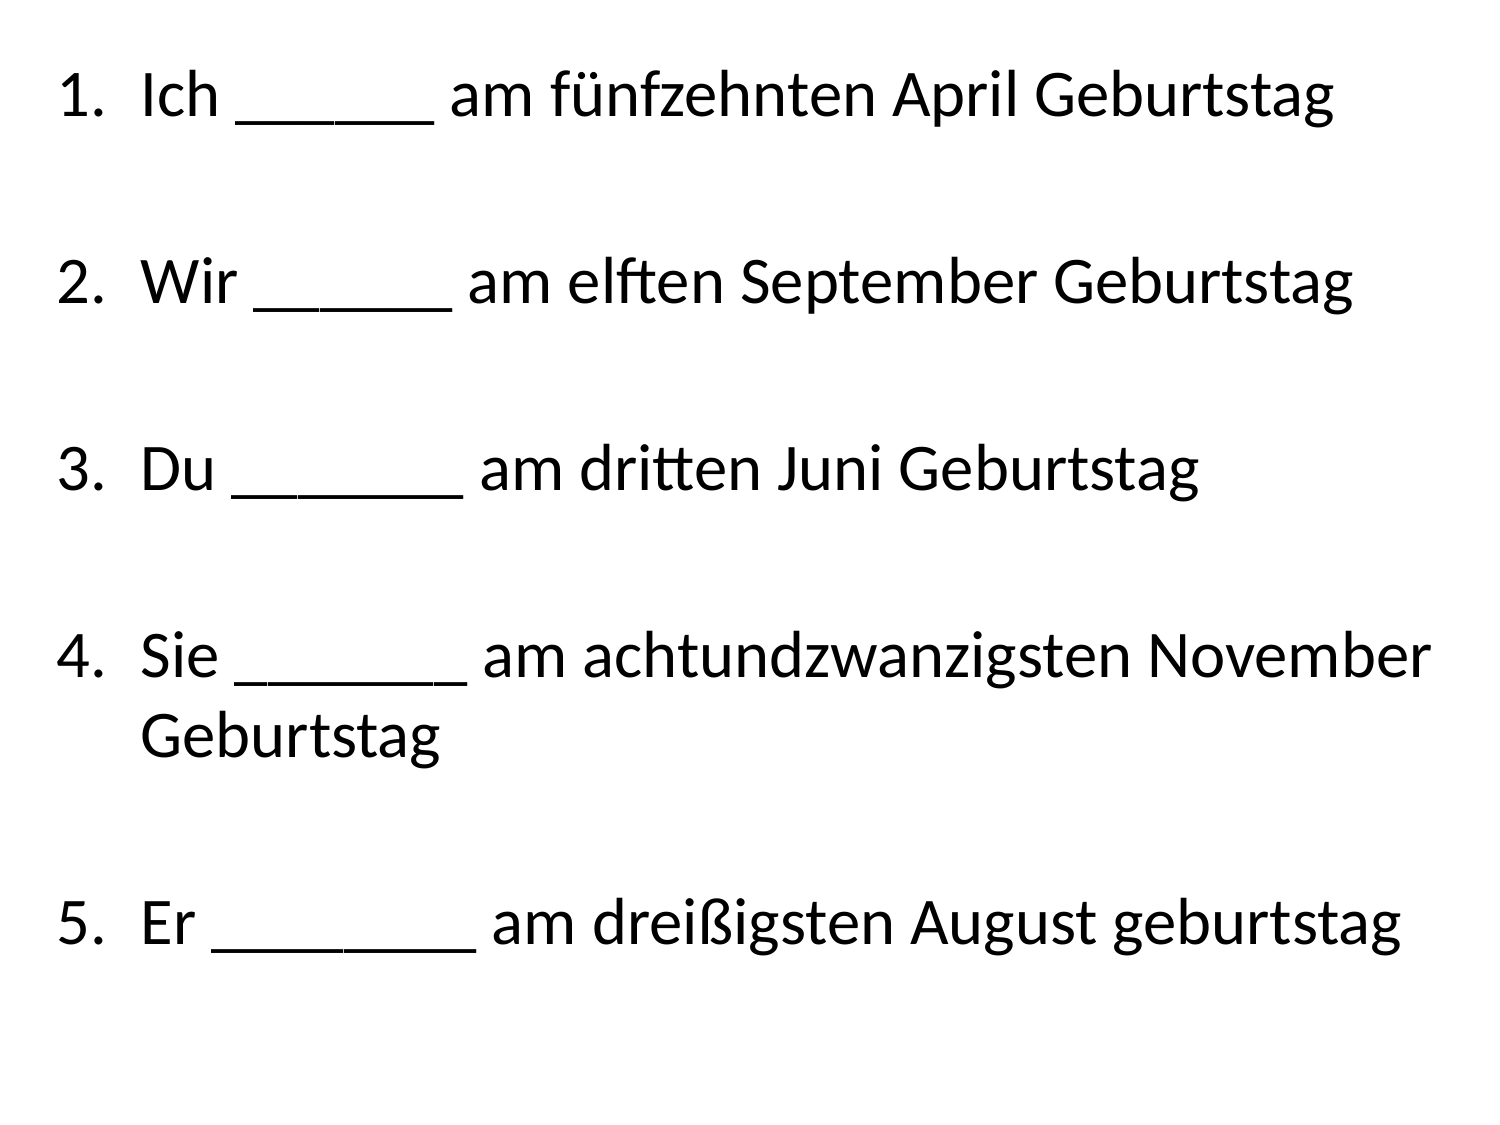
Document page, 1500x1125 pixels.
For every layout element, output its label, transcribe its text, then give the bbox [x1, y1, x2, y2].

text_box Ich ______ am fünfzehnten April Geburtstag Wir ______ am elften September Geburtstag Du _______ am dritten Juni Geburtstag Sie _______ am achtundzwanzigsten November Geburtstag Er ________ am dreißigsten August geburtstag [41, 42, 1471, 1083]
